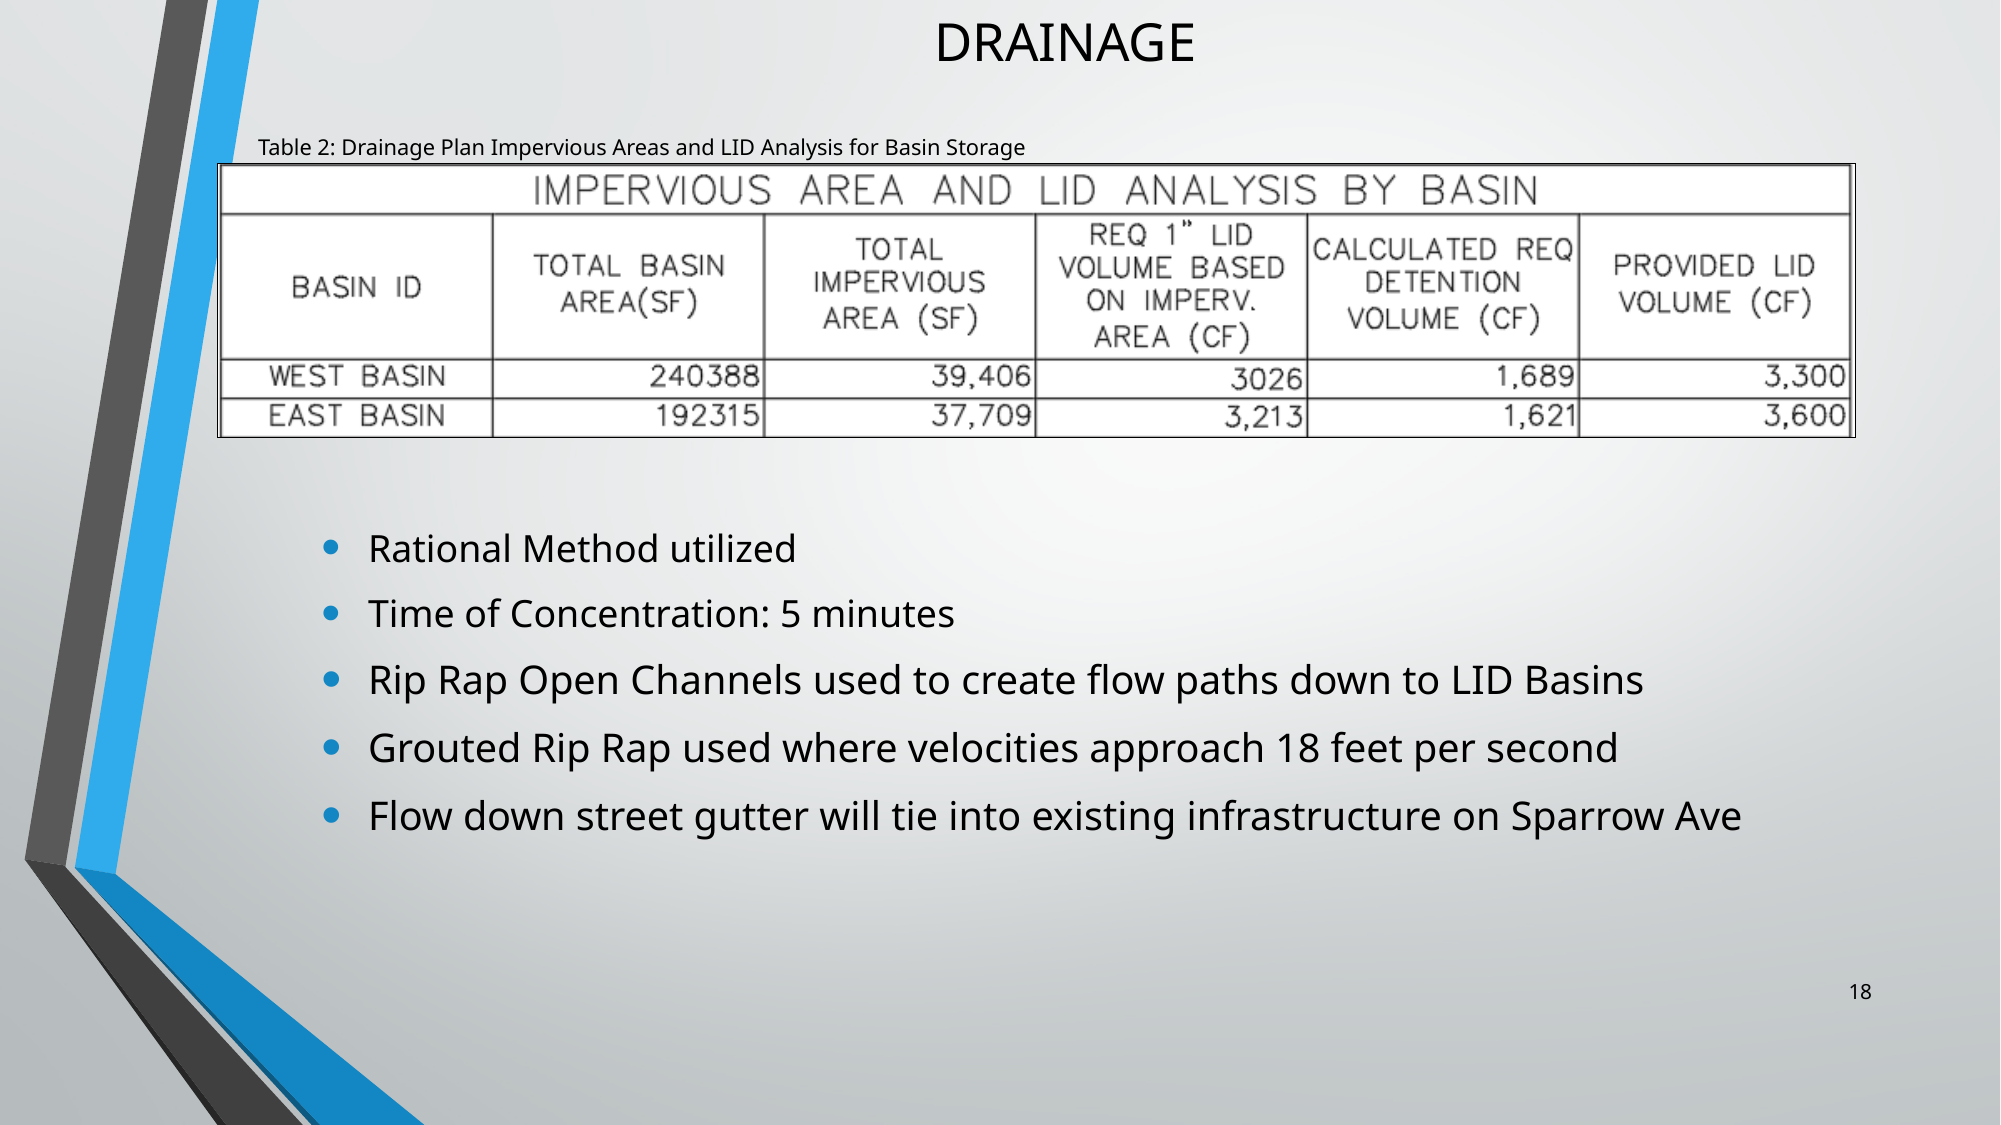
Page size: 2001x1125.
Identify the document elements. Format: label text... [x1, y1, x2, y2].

picture [217, 163, 1856, 438]
text_box Rational Method utilized Time of Concentration: 5 minutes Rip Rap Open Channels used to create flow paths down to LID Basins Grouted Rip Rap used where velocities approach 18 feet per second Flow down street gutter will tie into existing infrastructure on Sparrow Ave [306, 517, 1797, 846]
title DRAINAGE [243, 1, 1887, 81]
text_box Table 2: Drainage Plan Impervious Areas and LID Analysis for Basin Storage [243, 125, 1290, 163]
slide_number 18 [1796, 962, 1887, 1023]
